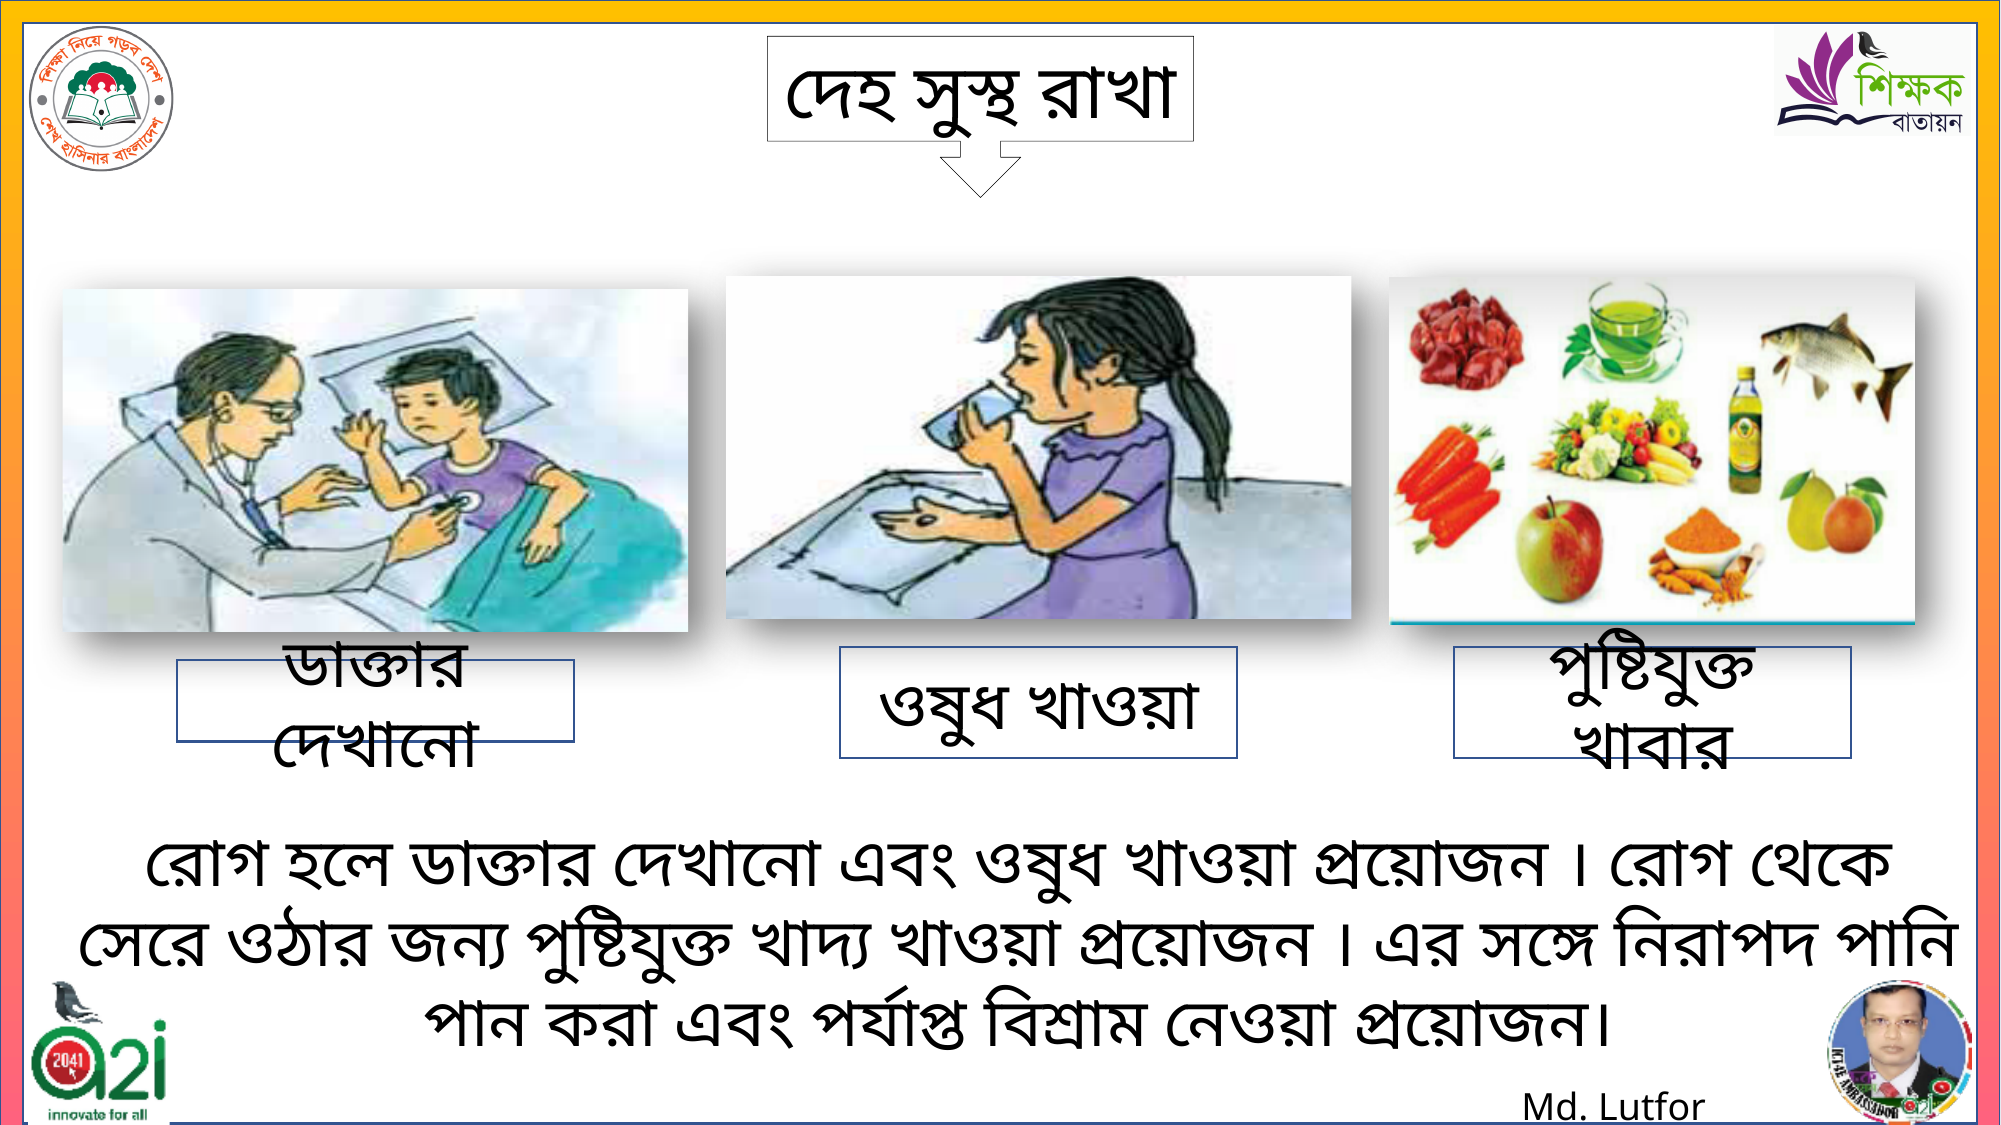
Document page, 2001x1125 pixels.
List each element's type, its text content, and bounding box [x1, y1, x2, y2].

text_box রোগ হলে ডাক্তার দেখানো এবং ওষুধ খাওয়া প্রয়োজন । রোগ থেকে সেরে ওঠার জন্য পুষ্টিযুক্ত খাদ্য খাওয়া প্রয়োজন । এর সঙ্গে নিরাপদ পানি পান করা এবং পর্যাপ্ত বিশ্রাম নেওয়া প্রয়োজন। [62, 844, 1975, 1034]
text_box পুষ্টিযুক্ত খাবার [1453, 646, 1852, 759]
picture [726, 276, 1352, 619]
picture [28, 25, 174, 172]
picture [1774, 25, 1971, 136]
picture [1826, 1034, 1972, 1125]
picture [1389, 277, 1915, 625]
picture [28, 979, 170, 1125]
text_box ডাক্তার দেখানো [176, 659, 575, 743]
picture [62, 289, 689, 632]
text_box ওষুধ খাওয়া [839, 646, 1238, 759]
text_box দেহ সুস্থ রাখা [767, 36, 1194, 198]
